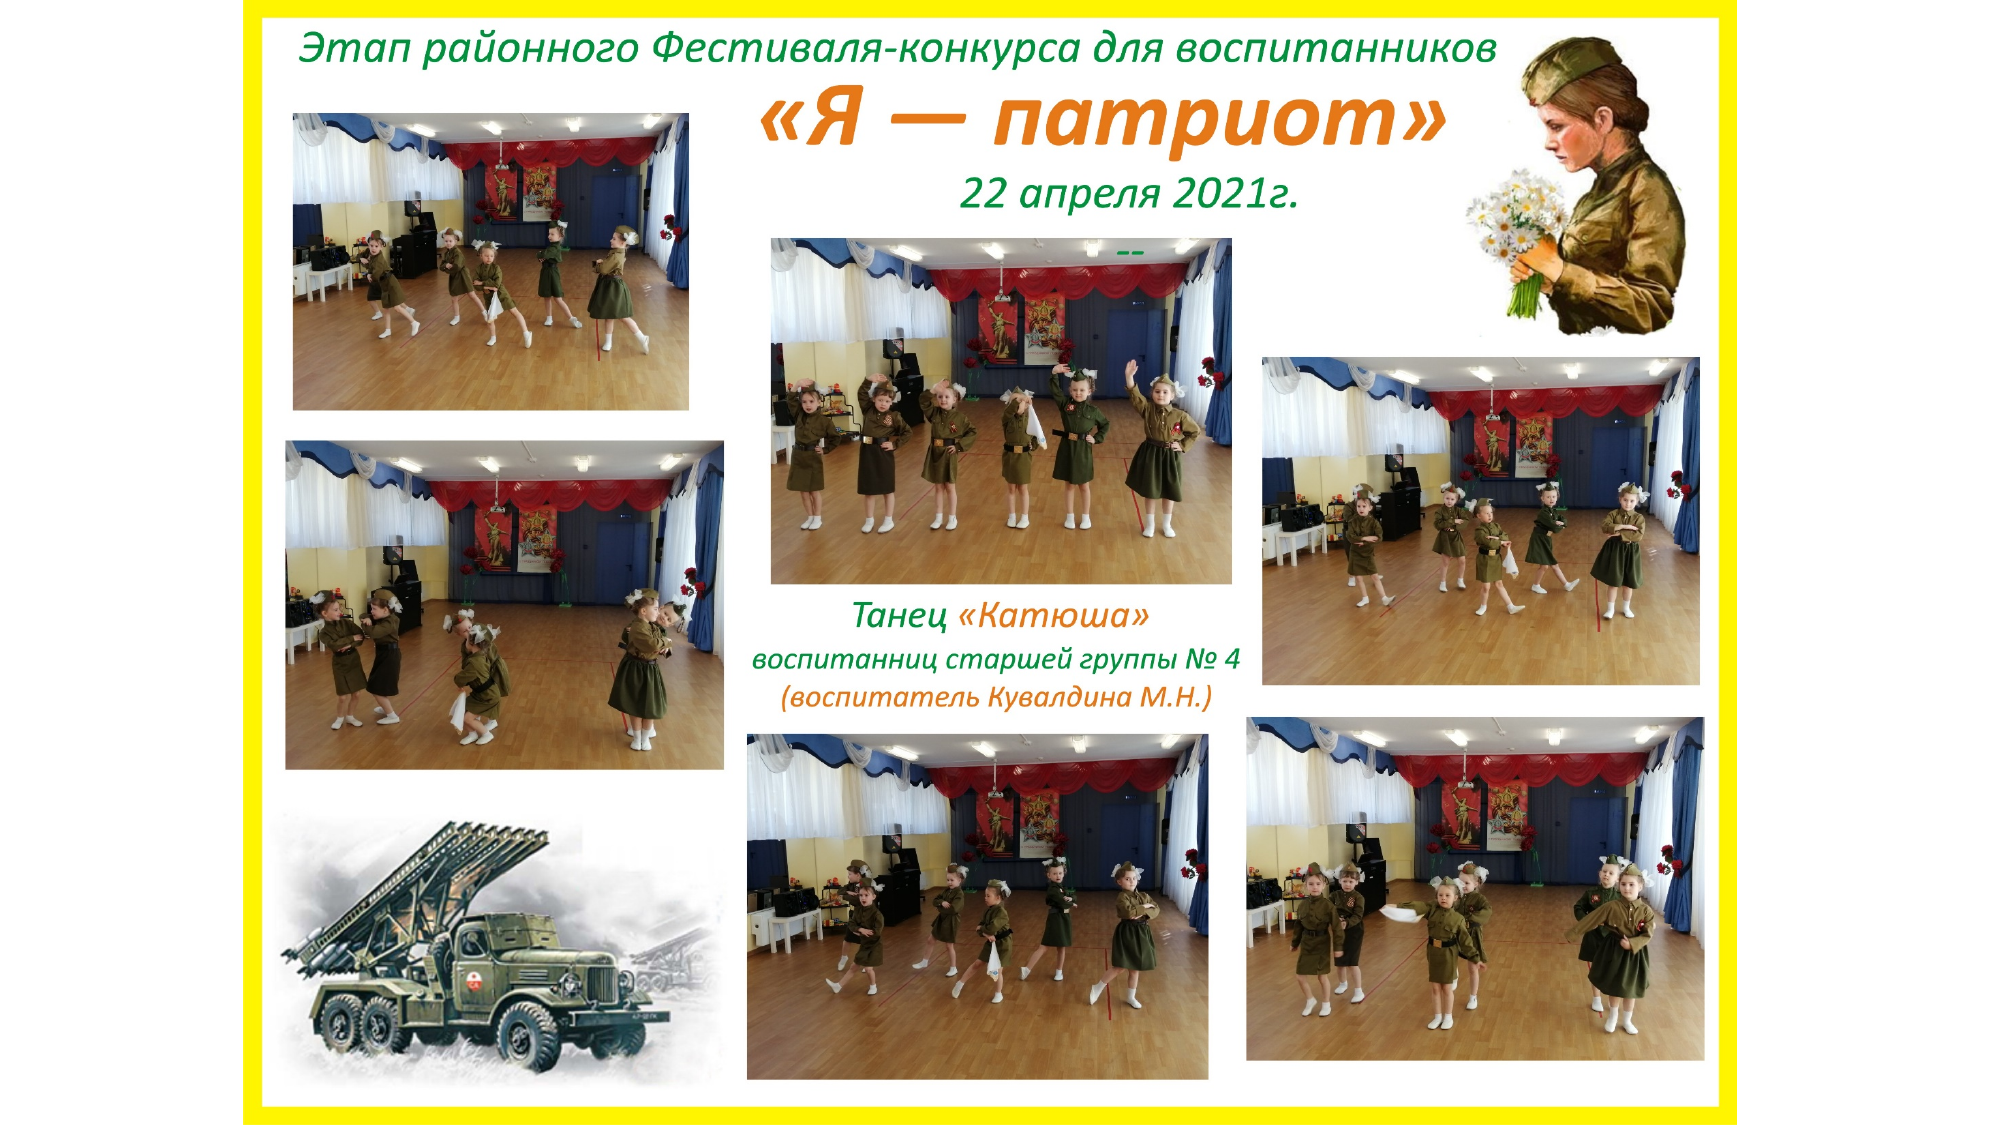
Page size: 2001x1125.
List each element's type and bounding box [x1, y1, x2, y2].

picture [243, 0, 1737, 1125]
